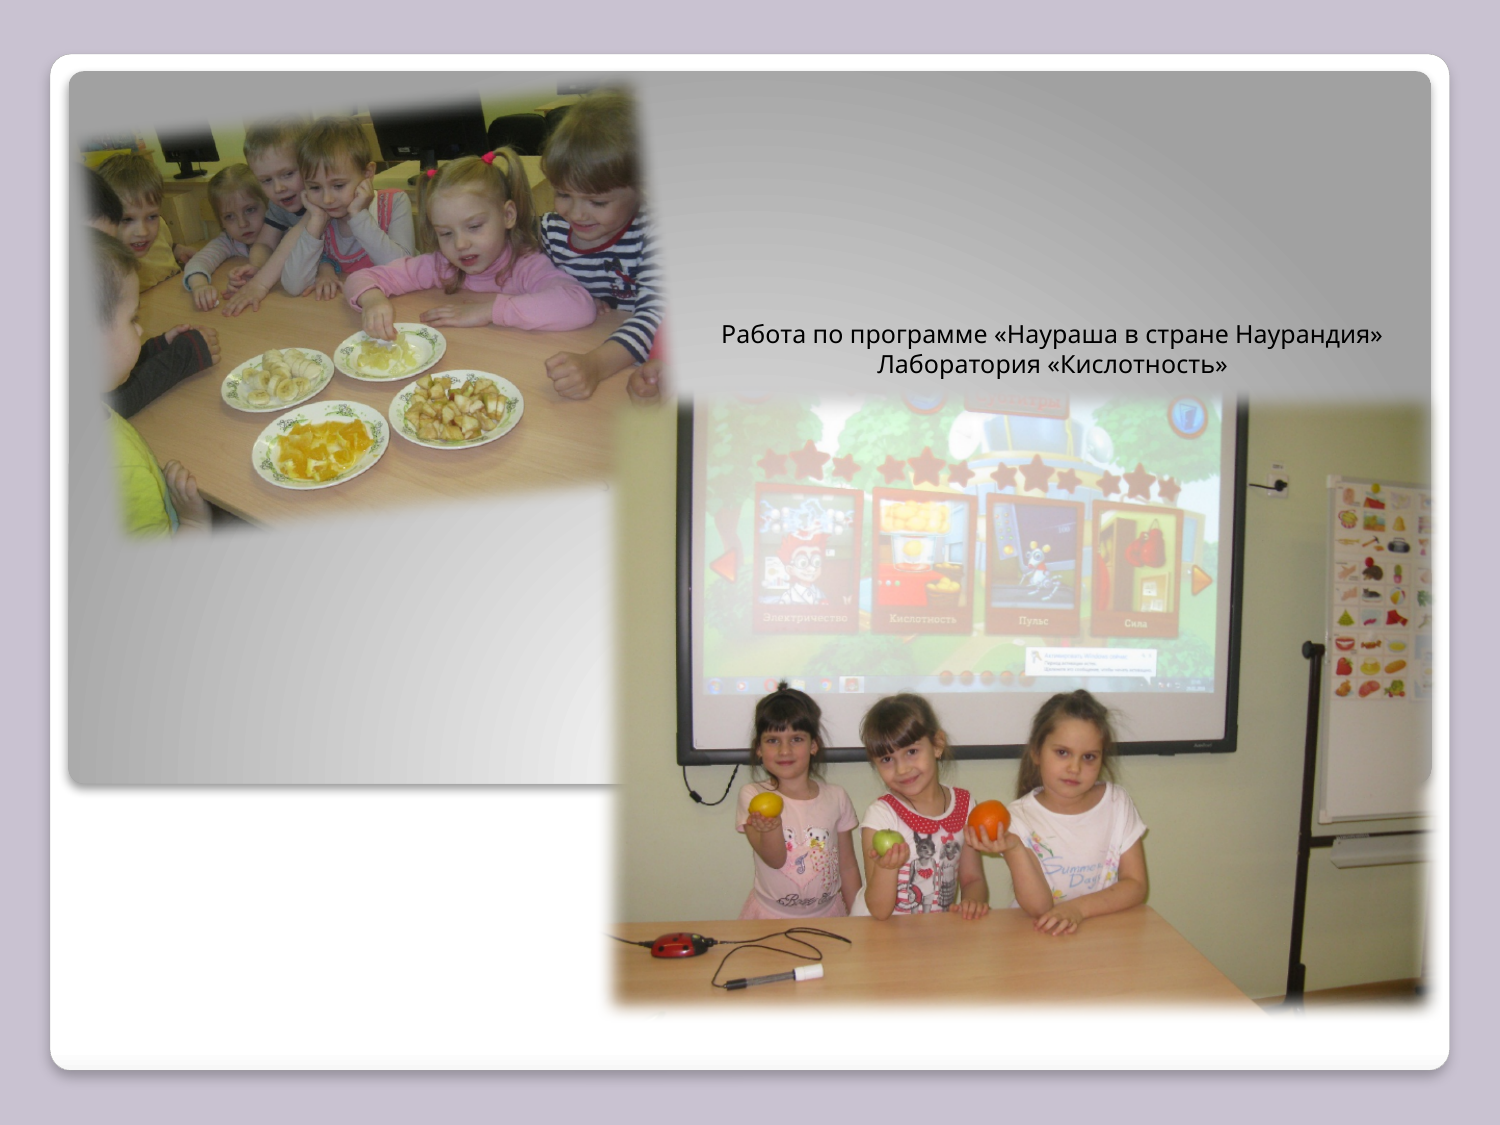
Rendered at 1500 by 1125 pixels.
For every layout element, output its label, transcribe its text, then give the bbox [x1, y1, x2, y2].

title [596, 386, 1445, 1023]
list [83, 95, 675, 527]
text_box Работа по программе «Наураша в стране Наурандия» Лаборатория «Кислотность» [706, 310, 1400, 385]
